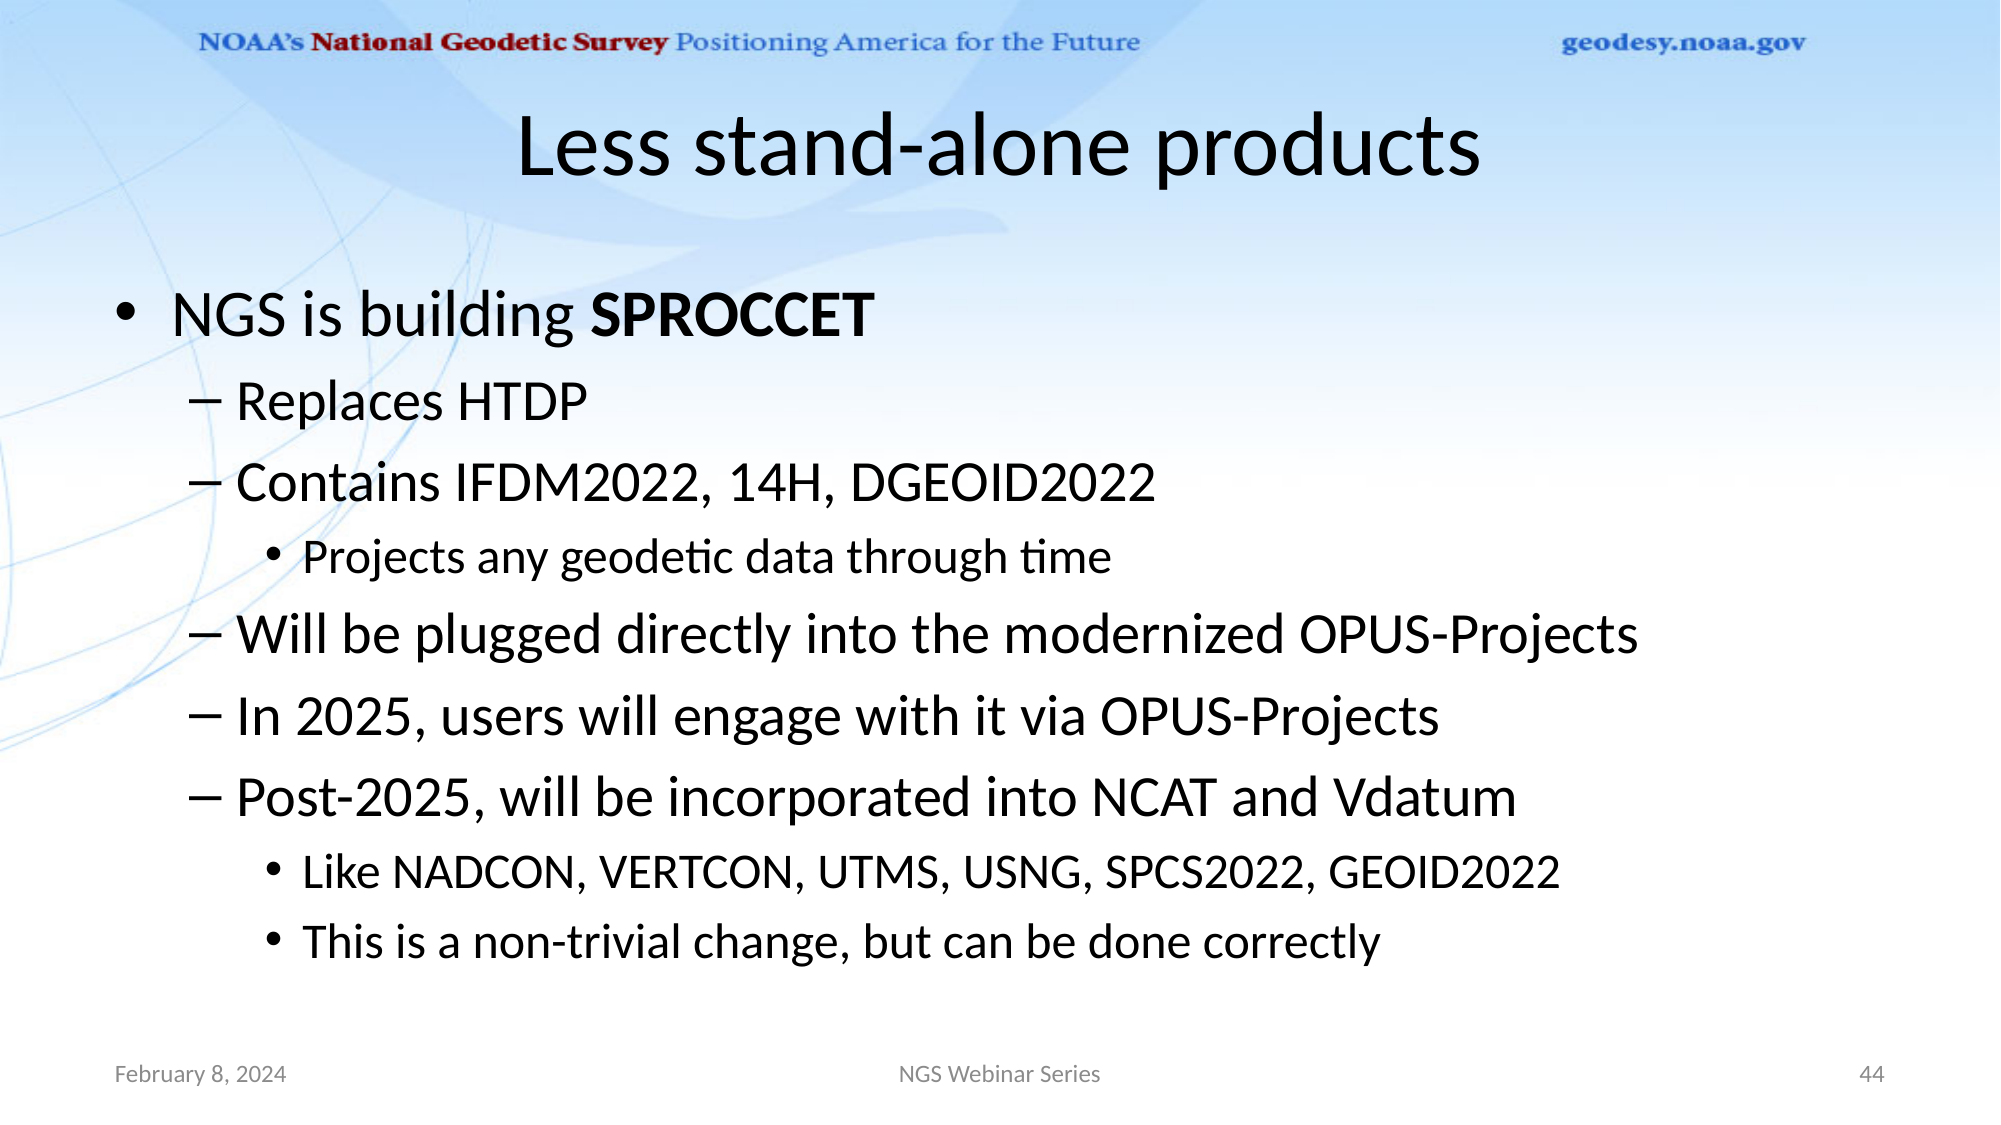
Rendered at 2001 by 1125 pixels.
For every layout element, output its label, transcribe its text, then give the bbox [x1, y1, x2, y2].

picture [0, 0, 2001, 1125]
slide_number 44 [1433, 1042, 1900, 1103]
footer NGS Webinar Series [683, 1042, 1317, 1103]
title Less stand-alone products [99, 45, 1900, 233]
list NGS is building SPROCCET Replaces HTDP Contains IFDM2022, 14H, DGEOID2022 Projects any geodetic data through time Will be plugged directly into the modernized OPUS-Projects In 2025, users will engage with it via OPUS-Projects Post-2025, will be incorporated into NCAT and Vdatum Like NADCON, VERTCON, UTMS, USNG, SPCS2022, GEOID2022 This is a non-trivial change, but can be done correctly [99, 262, 1900, 1005]
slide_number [99, 1042, 567, 1103]
